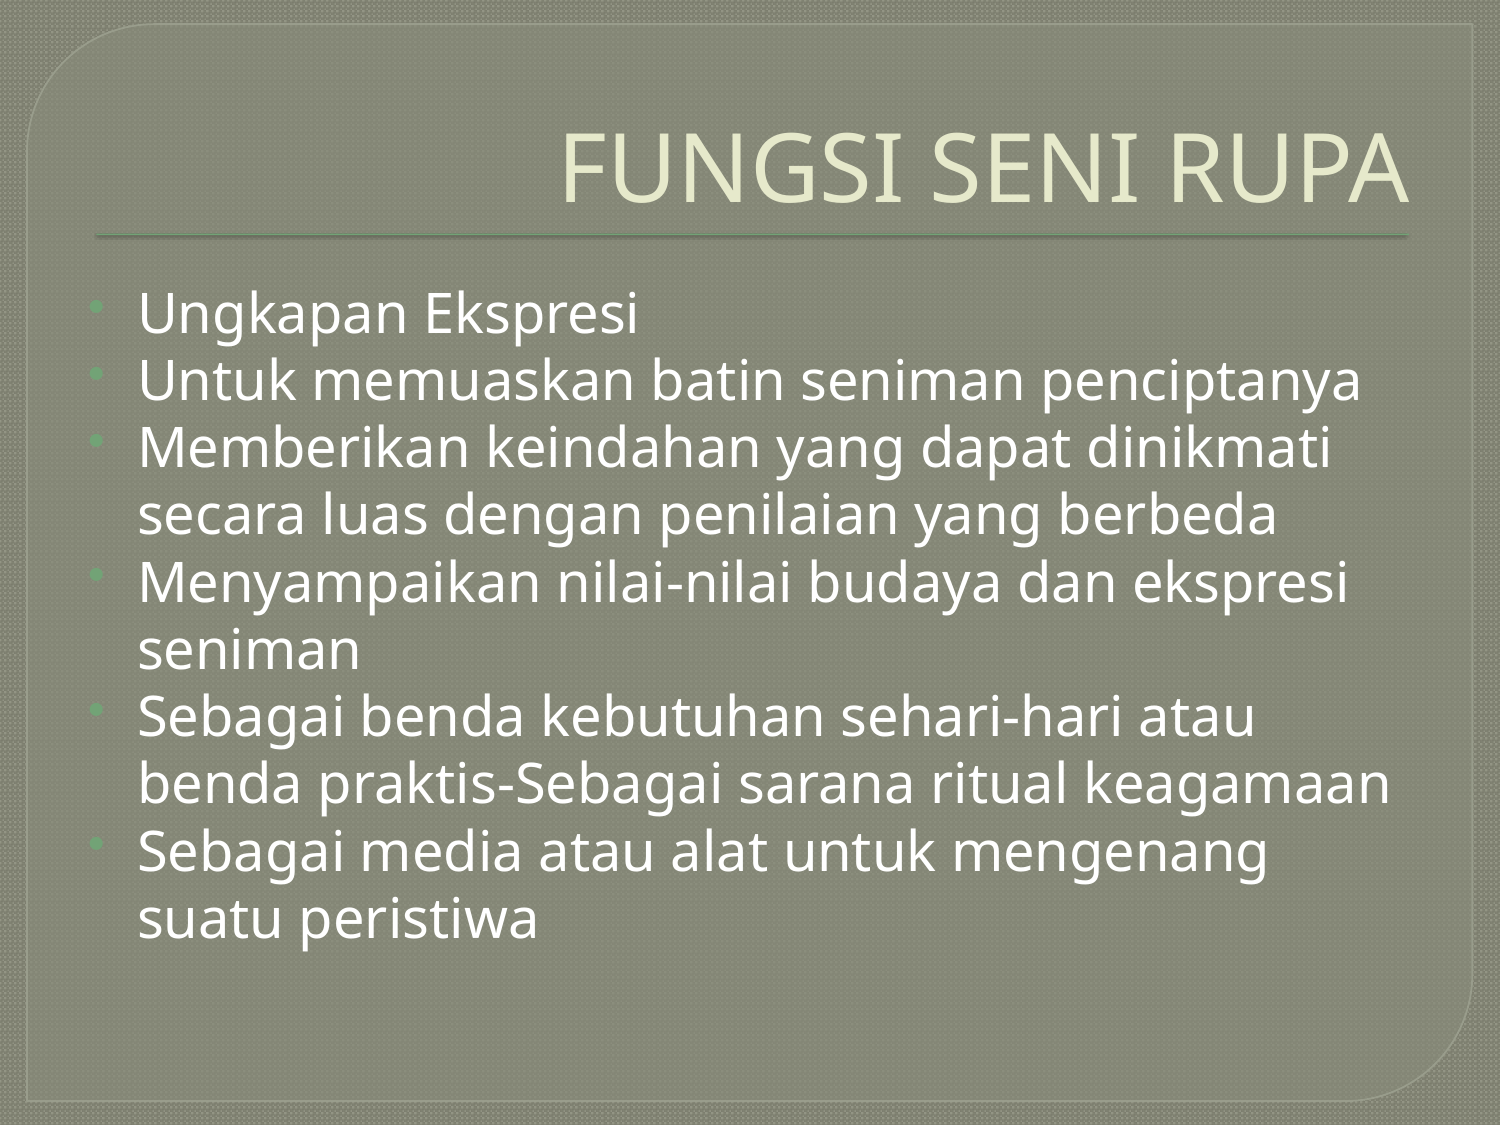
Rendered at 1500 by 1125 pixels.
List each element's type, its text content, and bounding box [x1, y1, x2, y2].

title FUNGSI SENI RUPA [75, 41, 1425, 230]
list Ungkapan Ekspresi Untuk memuaskan batin seniman penciptanya Memberikan keindahan yang dapat dinikmati secara luas dengan penilaian yang berbeda Menyampaikan nilai-nilai budaya dan ekspresi seniman Sebagai benda kebutuhan sehari-hari atau benda praktis-Sebagai sarana ritual keagamaan Sebagai media atau alat untuk mengenang suatu peristiwa [75, 270, 1425, 1013]
